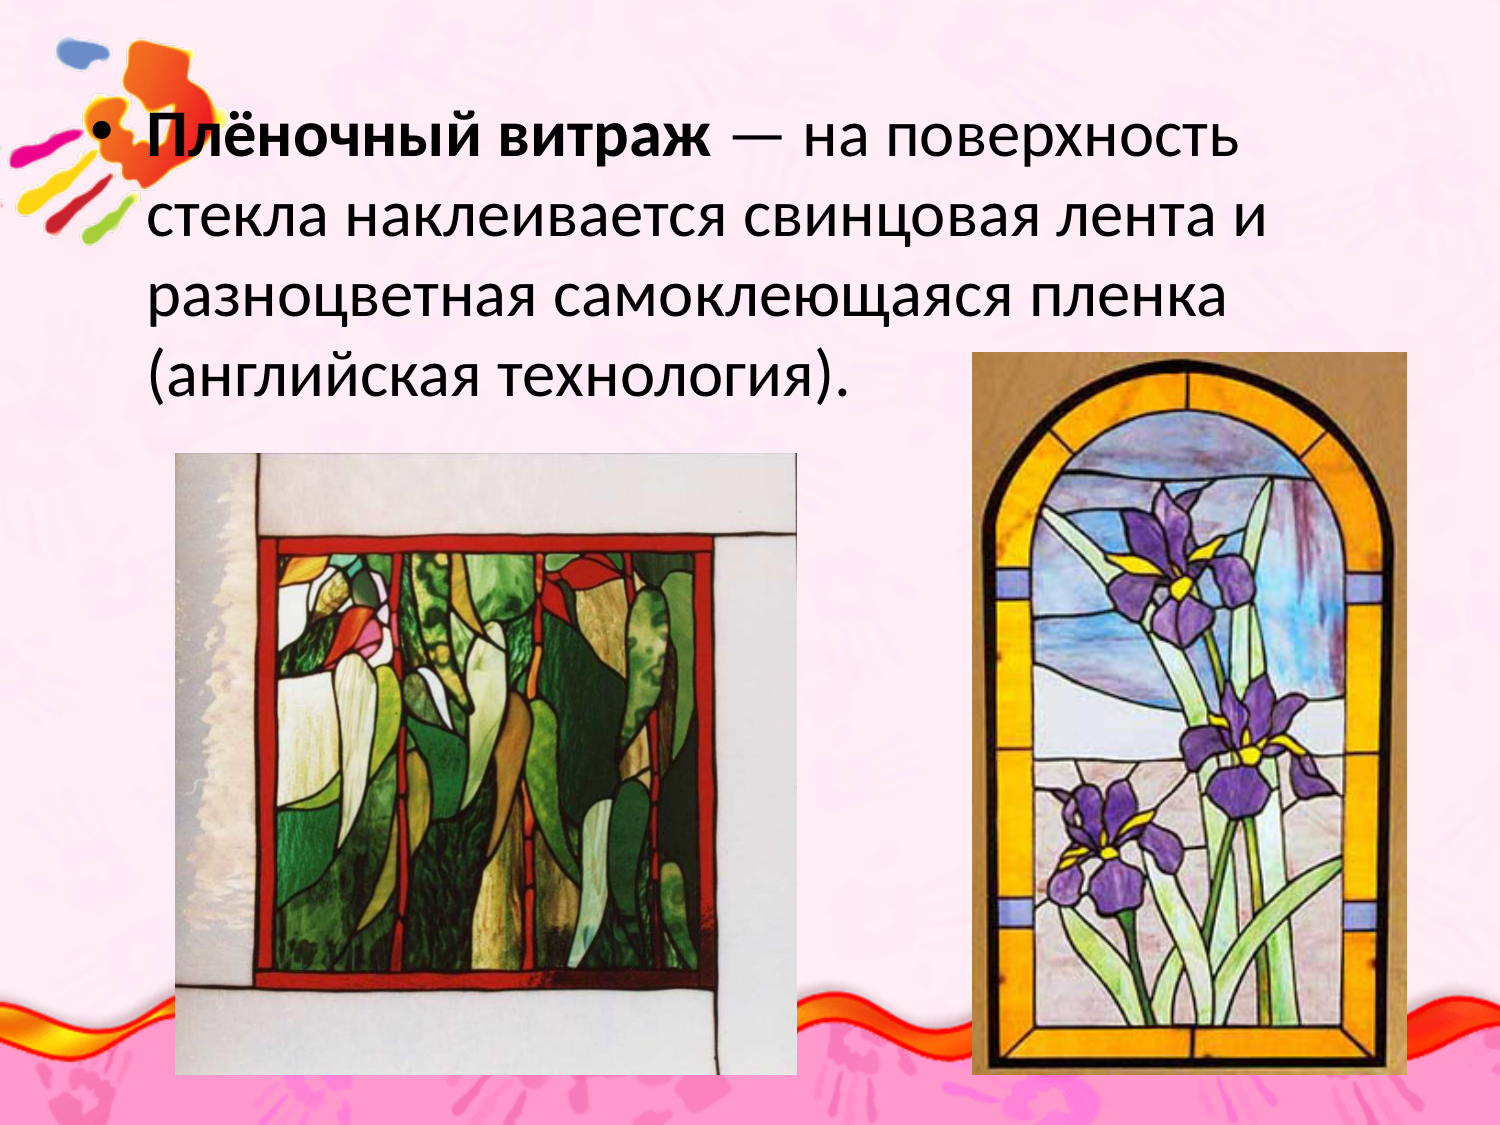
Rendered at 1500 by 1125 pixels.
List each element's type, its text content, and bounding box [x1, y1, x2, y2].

list Плёночный витраж — на поверхность стекла наклеивается свинцовая лента и разноцветная самоклеющаяся пленка (английская технология). [75, 82, 1425, 434]
picture [0, 0, 1500, 1125]
